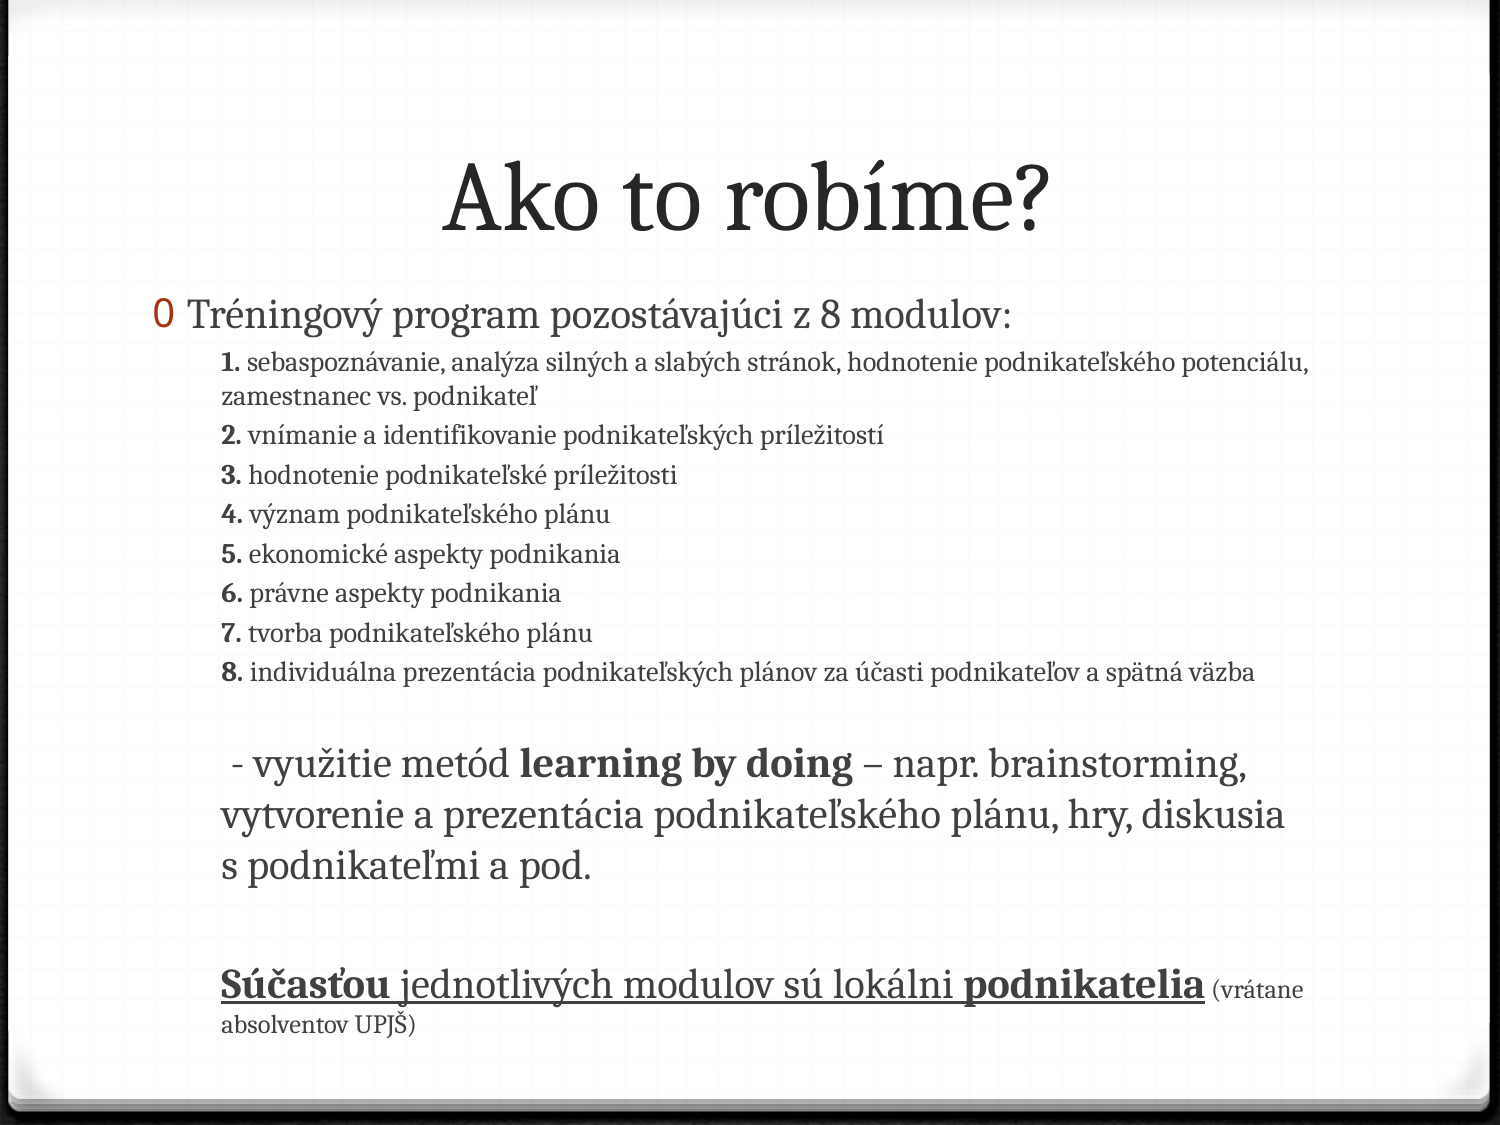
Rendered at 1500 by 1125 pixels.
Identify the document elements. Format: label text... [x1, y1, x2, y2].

picture [0, 0, 1500, 1125]
title Ako to robíme? [90, 71, 1410, 309]
list Tréningový program pozostávajúci z 8 modulov: 1. sebaspoznávanie, analýza silných a slabých stránok, hodnotenie podnikateľského potenciálu, zamestnanec vs. podnikateľ 2. vnímanie a identifikovanie podnikateľských príležitostí 3. hodnotenie podnikateľské príležitosti 4. význam podnikateľského plánu 5. ekonomické aspekty podnikania 6. právne aspekty podnikania 7. tvorba podnikateľského plánu 8. individuálna prezentácia podnikateľských plánov za účasti podnikateľov a spätná väzba - využitie metód learning by doing – napr. brainstorming, vytvorenie a prezentácia podnikateľského plánu, hry, diskusia s podnikateľmi a pod. Súčasťou jednotlivých modulov sú lokálni podnikatelia (vrátane absolventov UPJŠ) [137, 278, 1363, 1047]
